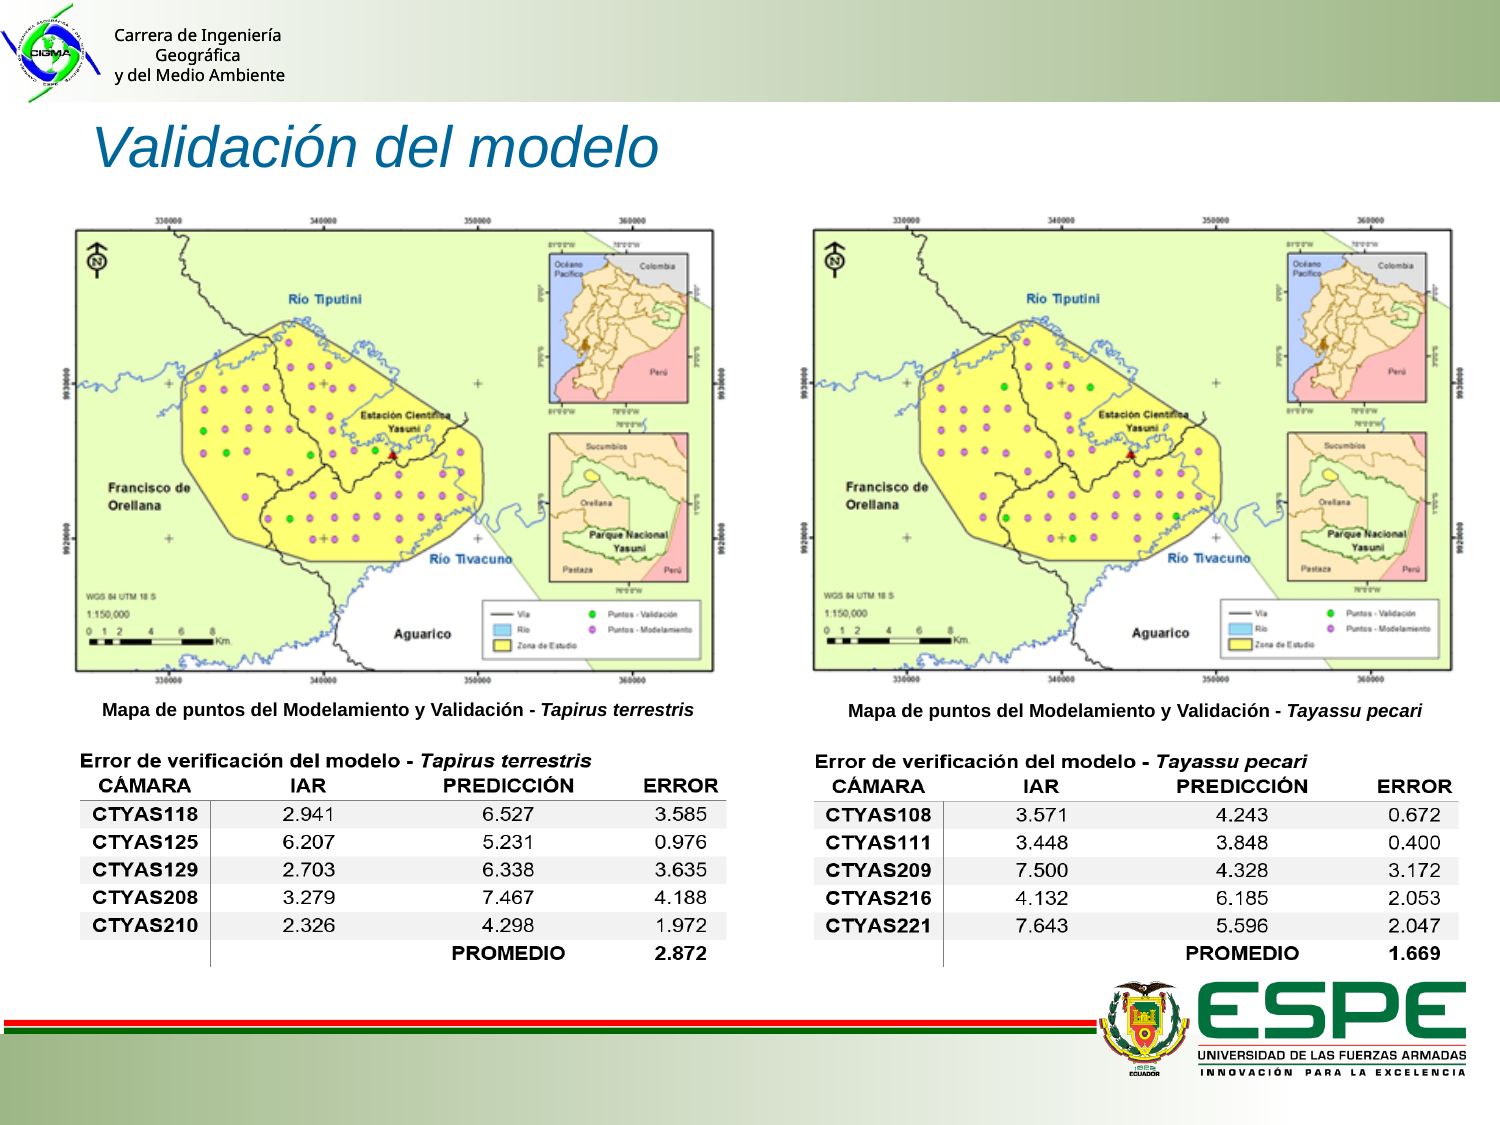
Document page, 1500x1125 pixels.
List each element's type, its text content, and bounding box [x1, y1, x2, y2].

picture [41, 210, 744, 727]
text_box Validación del modelo [76, 101, 1436, 187]
picture [785, 207, 1483, 729]
picture [76, 751, 727, 967]
picture [0, 2, 101, 103]
picture [1099, 981, 1466, 1076]
picture [808, 751, 1459, 967]
